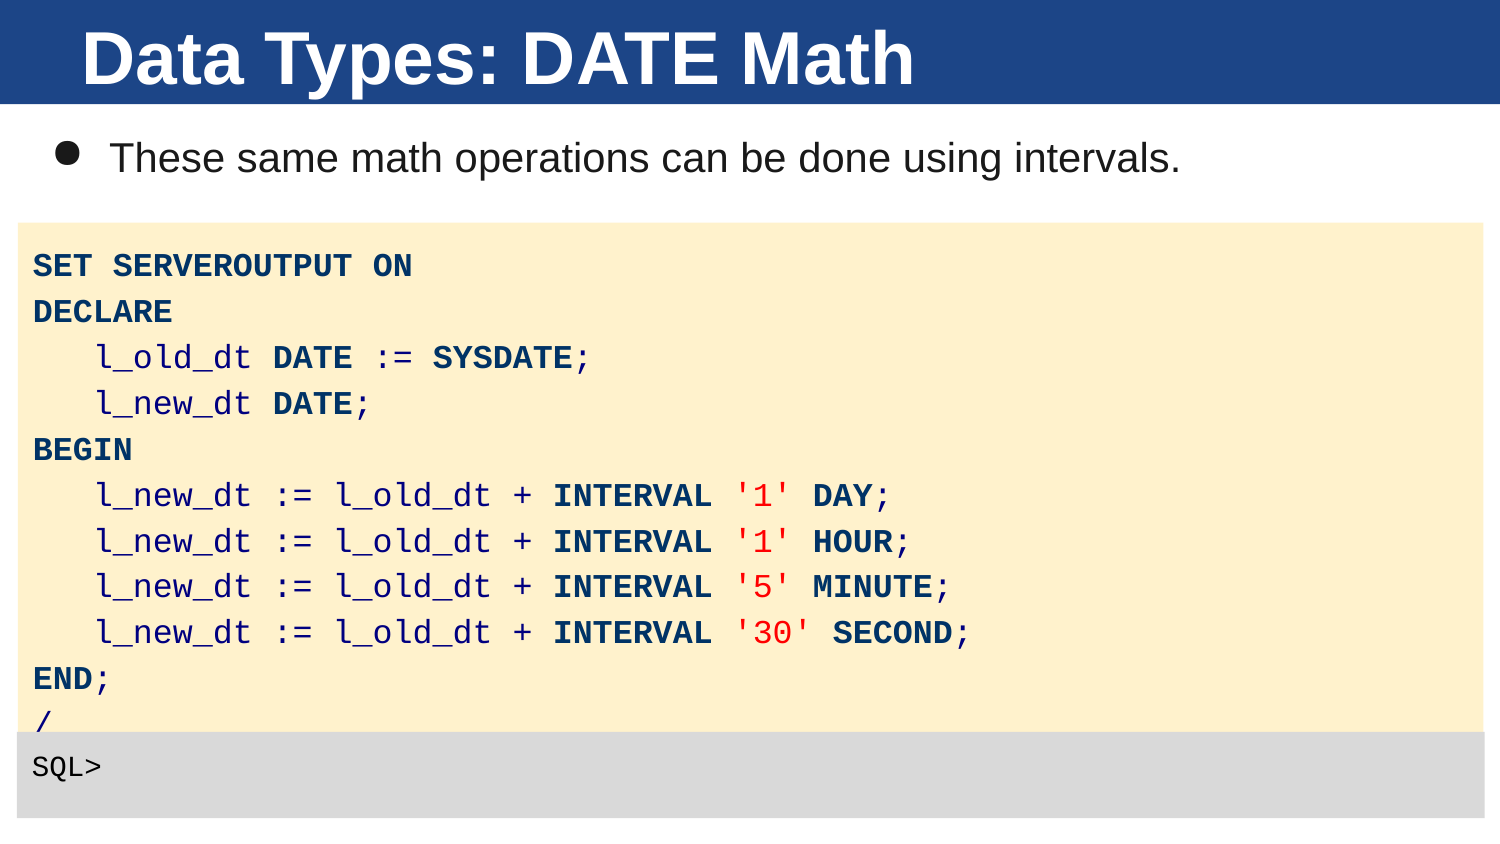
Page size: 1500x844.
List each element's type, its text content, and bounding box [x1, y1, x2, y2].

list SET SERVEROUTPUT ON DECLARE l_old_dt DATE := SYSDATE; l_new_dt DATE; BEGIN l_new_dt := l_old_dt + INTERVAL '1' DAY; l_new_dt := l_old_dt + INTERVAL '1' HOUR; l_new_dt := l_old_dt + INTERVAL '5' MINUTE; l_new_dt := l_old_dt + INTERVAL '30' SECOND; END; / [17, 222, 1484, 731]
text_box SQL> [16, 731, 1485, 819]
text_box These same math operations can be done using intervals. [19, 115, 1478, 223]
title Data Types: DATE Math [66, 5, 1417, 105]
